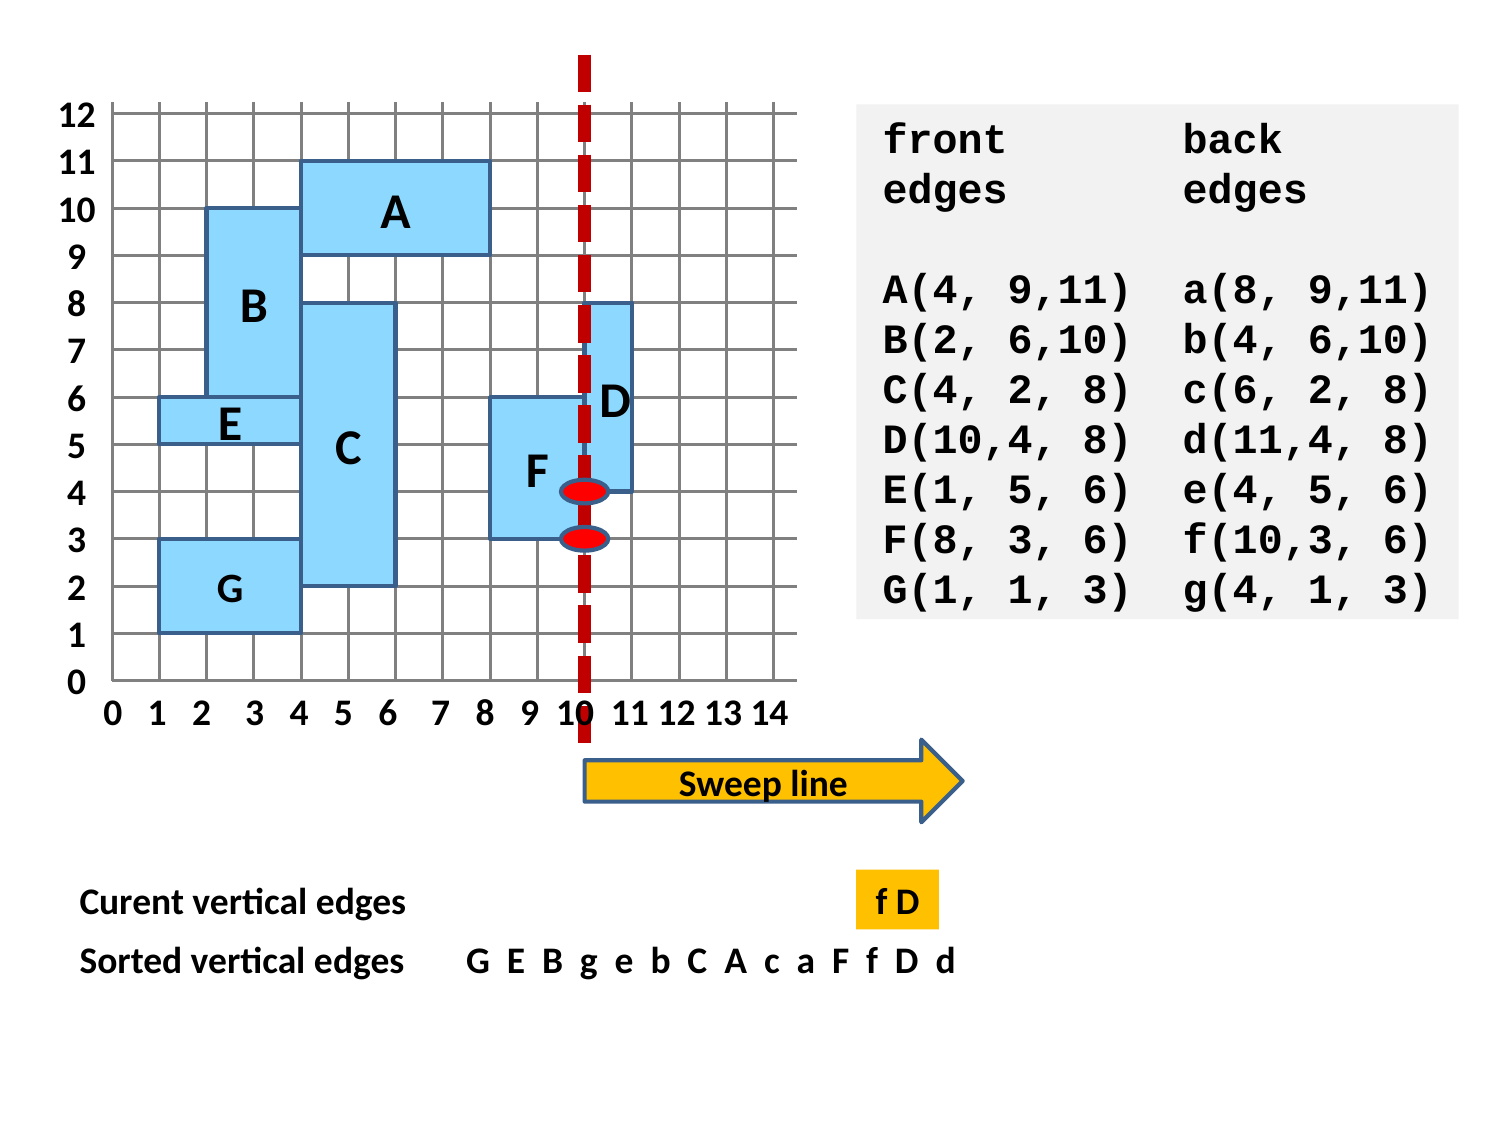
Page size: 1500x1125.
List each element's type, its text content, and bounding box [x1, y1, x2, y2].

text_box 0 1 2 3 4 5 6 7 8 9 10 11 12 13 14 [88, 682, 580, 741]
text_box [589, 160, 633, 634]
text_box Curent vertical edges [64, 869, 432, 930]
text_box front back edges edges A(4, 9,11) a(8, 9,11) B(2, 6,10) b(4, 6,10) C(4, 2, 8) c(6, 2, 8) D(10,4, 8) d(11,4, 8) E(1, 5, 6) e(4, 5, 6) F(8, 3, 6) f(10,3, 6) G(1, 1, 3) g(4, 1, 3) [856, 104, 1459, 620]
text_box Sweep line [582, 737, 965, 825]
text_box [111, 101, 580, 681]
text_box G E B g e b C A c a F f D d [443, 928, 1010, 989]
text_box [159, 160, 580, 634]
text_box 0 1 2 3 4 5 6 7 8 9 10 11 12 13 14 [589, 680, 880, 741]
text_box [52, 89, 101, 703]
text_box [589, 101, 798, 681]
text_box f D [856, 869, 939, 928]
text_box Sorted vertical edges [64, 928, 443, 989]
